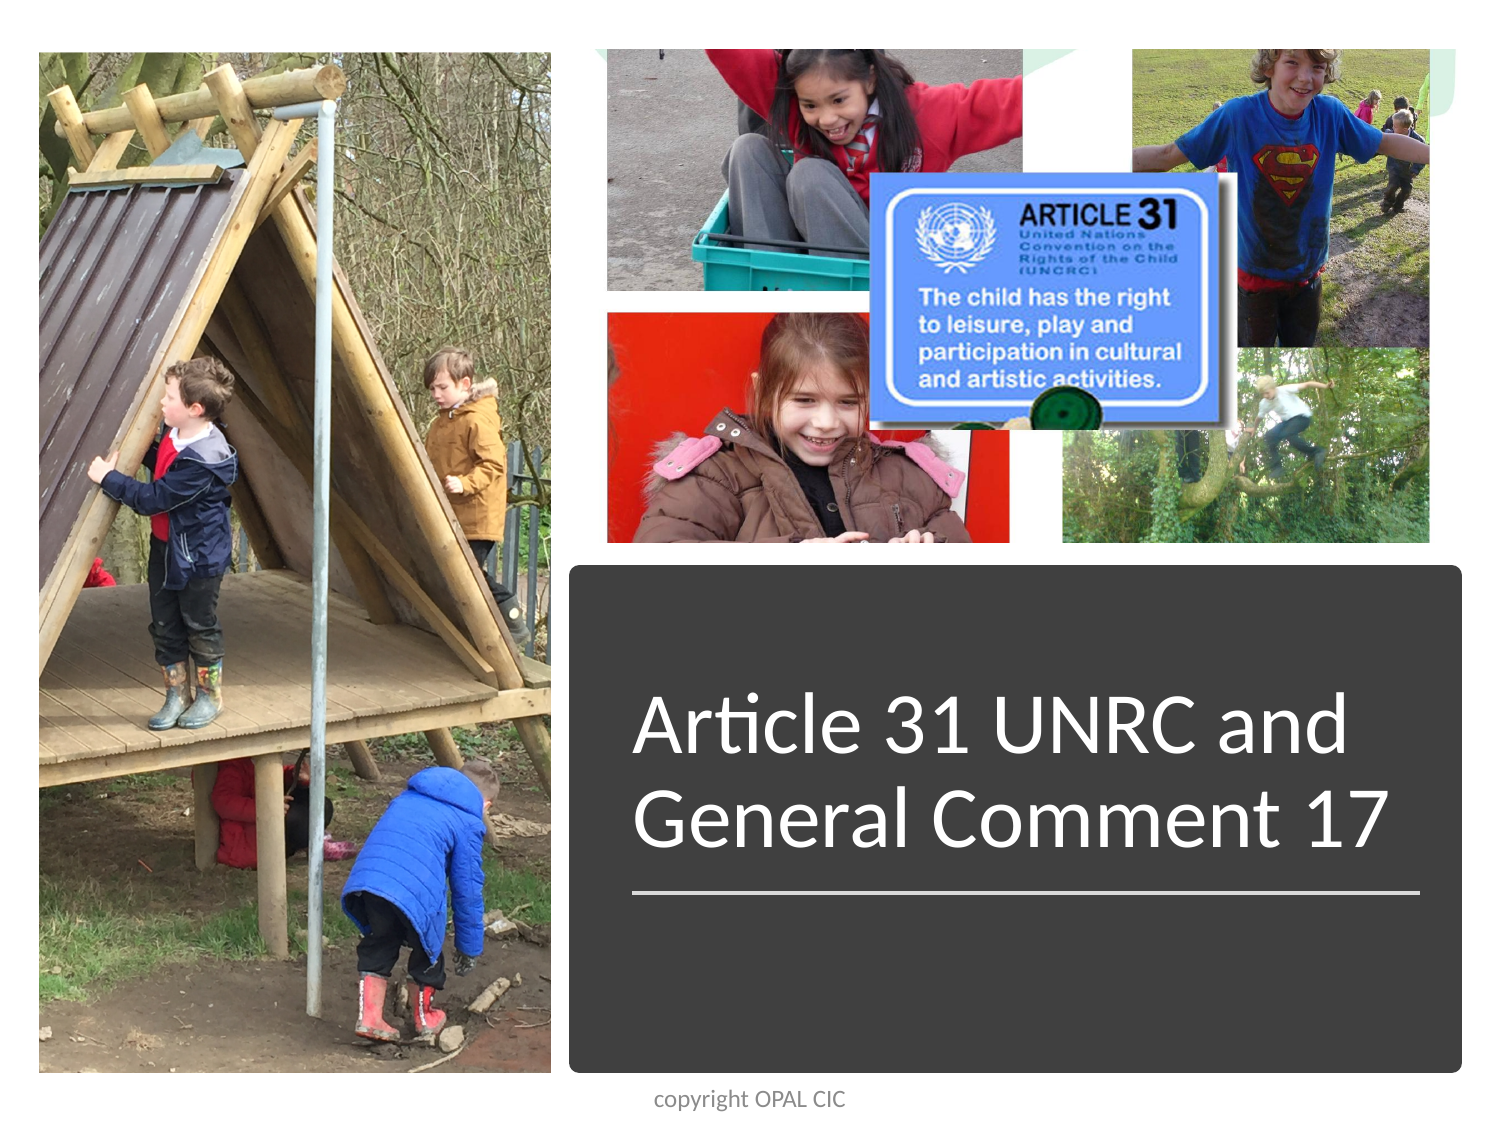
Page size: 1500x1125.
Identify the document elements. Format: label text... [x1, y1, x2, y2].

picture [0, 48, 1461, 1072]
title Article 31 UNRC and General Comment 17 [617, 625, 1414, 875]
text_box [577, 574, 1454, 1065]
footer copyright OPAL CIC [448, 1072, 1051, 1123]
